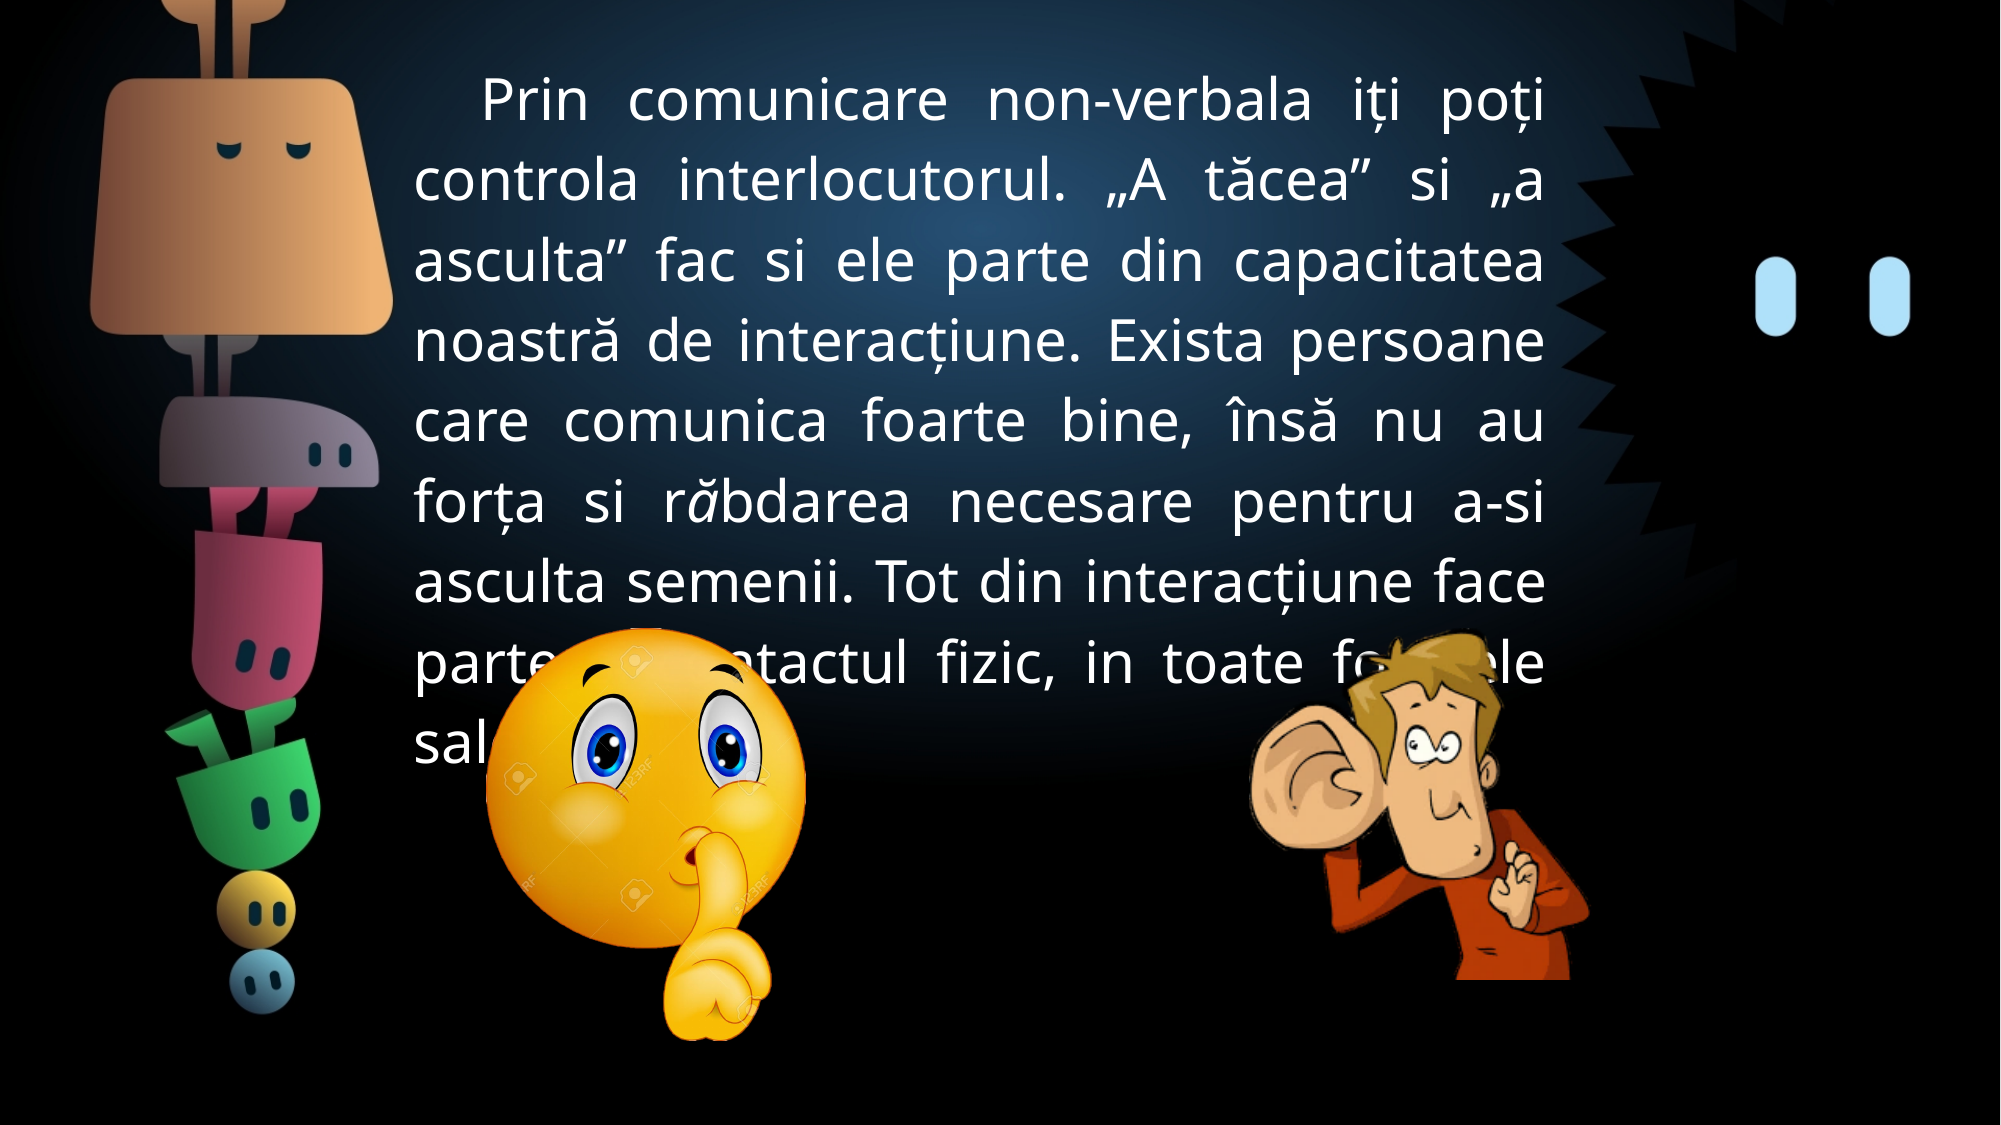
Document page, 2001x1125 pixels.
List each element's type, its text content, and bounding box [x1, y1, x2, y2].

picture [0, 0, 2001, 1125]
text_box Prin comunicare non-verbala iți poți controla interlocutorul. „A tăcea” si „a asculta” fac si ele parte din capacitatea noastră de interacțiune. Exista persoane care comunica foarte bine, însă nu au forța si răbdarea necesare pentru a-si asculta semenii. Tot din interacțiune face parte si contactul fizic, in toate formele sale. [399, 43, 1562, 783]
